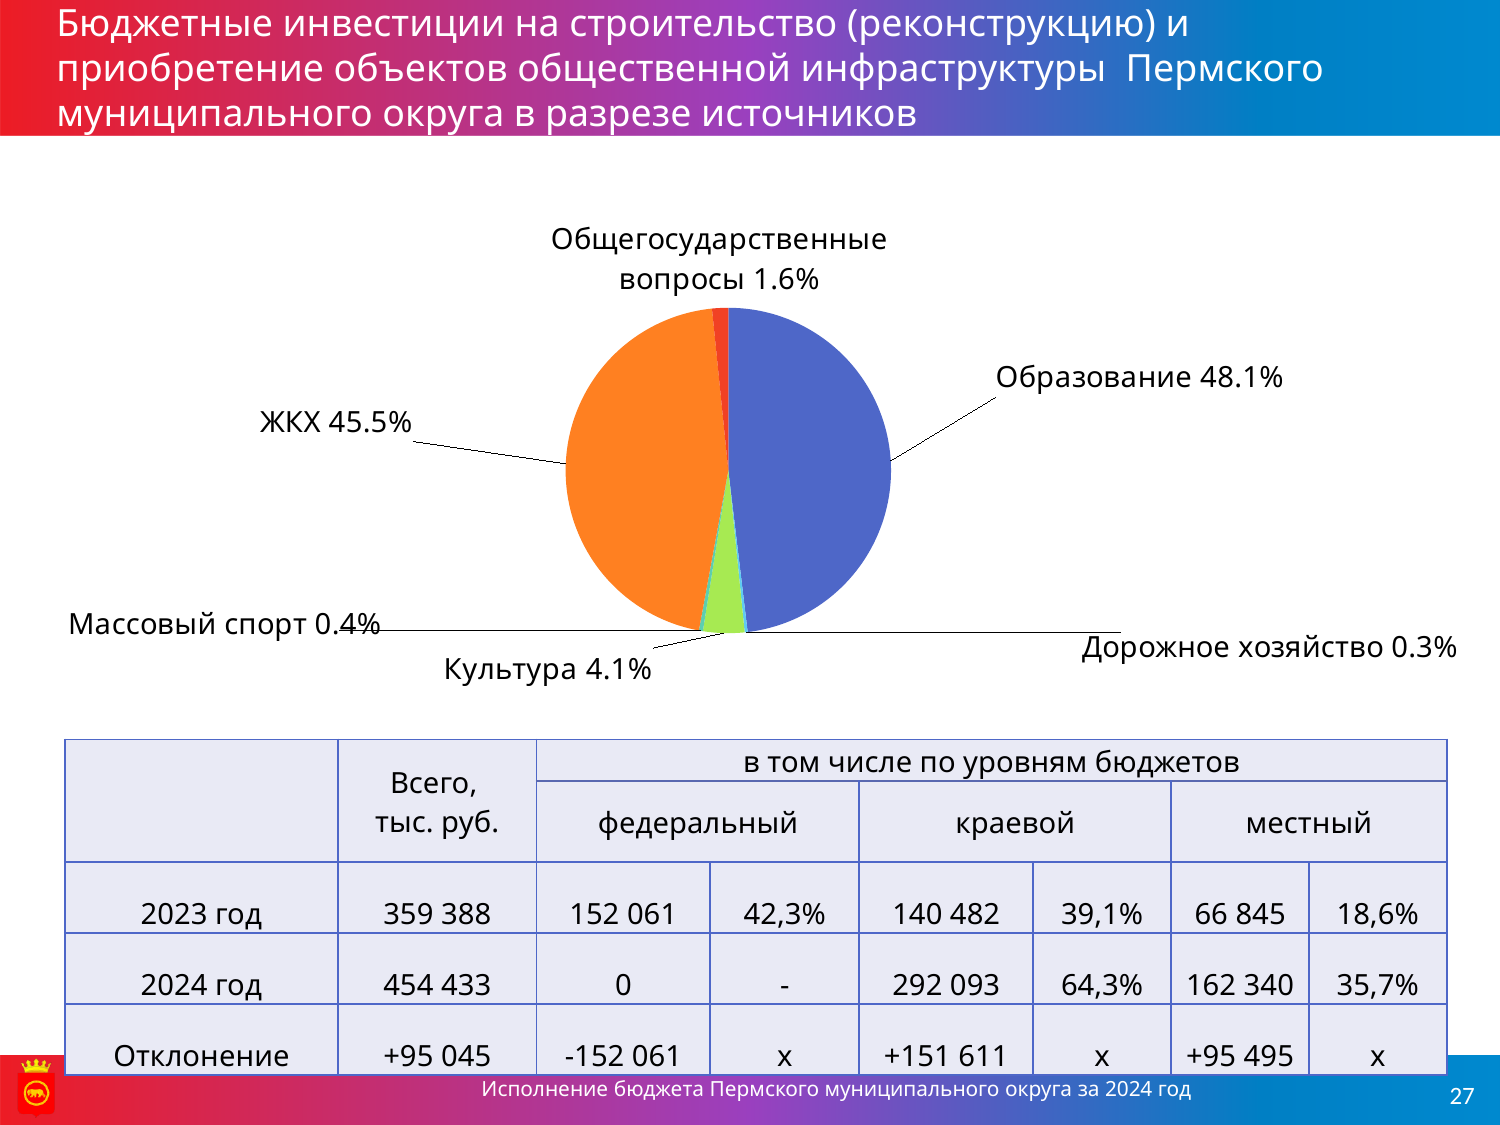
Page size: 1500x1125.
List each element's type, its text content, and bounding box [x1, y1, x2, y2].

table_cell 2023 год [66, 863, 337, 932]
table_cell +95 045 [339, 1005, 536, 1074]
list Исполнение бюджета Пермского муниципального округа за 2024 год [466, 1076, 1428, 1121]
table_cell Отклонение [66, 1005, 337, 1074]
table_cell х [1034, 1005, 1170, 1074]
table_cell федеральный [537, 782, 858, 861]
table_header Всего, тыс. руб. [339, 740, 536, 861]
table_cell х [711, 1005, 858, 1074]
table_cell - [711, 934, 858, 1003]
table_header в том числе по уровням бюджетов [537, 740, 1446, 780]
table_cell 35,7% [1310, 934, 1446, 1003]
chart [67, 207, 1459, 693]
list Бюджетные инвестиции на строительство (реконструкцию) и приобретение объектов общественной инфраструктуры Пермского муниципального округа в разрезе источников [41, 8, 1459, 126]
table_cell краевой [860, 782, 1170, 861]
table_cell 162 340 [1172, 934, 1308, 1003]
table_cell 39,1% [1034, 863, 1170, 932]
table_cell 64,3% [1034, 934, 1170, 1003]
table_cell 18,6% [1310, 863, 1446, 932]
table_cell +151 611 [860, 1005, 1032, 1074]
picture [0, 0, 1315, 136]
table_cell х [1310, 1005, 1446, 1074]
table_cell местный [1172, 782, 1446, 861]
table_cell 454 433 [339, 934, 536, 1003]
table_header [66, 740, 337, 861]
table_cell 0 [537, 934, 709, 1003]
table_cell 292 093 [860, 934, 1032, 1003]
table_cell 2024 год [66, 934, 337, 1003]
picture [0, 1055, 1315, 1125]
table_cell 152 061 [537, 863, 709, 932]
table_cell 140 482 [860, 863, 1032, 932]
table_cell 359 388 [339, 863, 536, 932]
table_cell -152 061 [537, 1005, 709, 1074]
table_cell 42,3% [711, 863, 858, 932]
table_cell +95 495 [1172, 1005, 1308, 1074]
table_cell 66 845 [1172, 863, 1308, 932]
